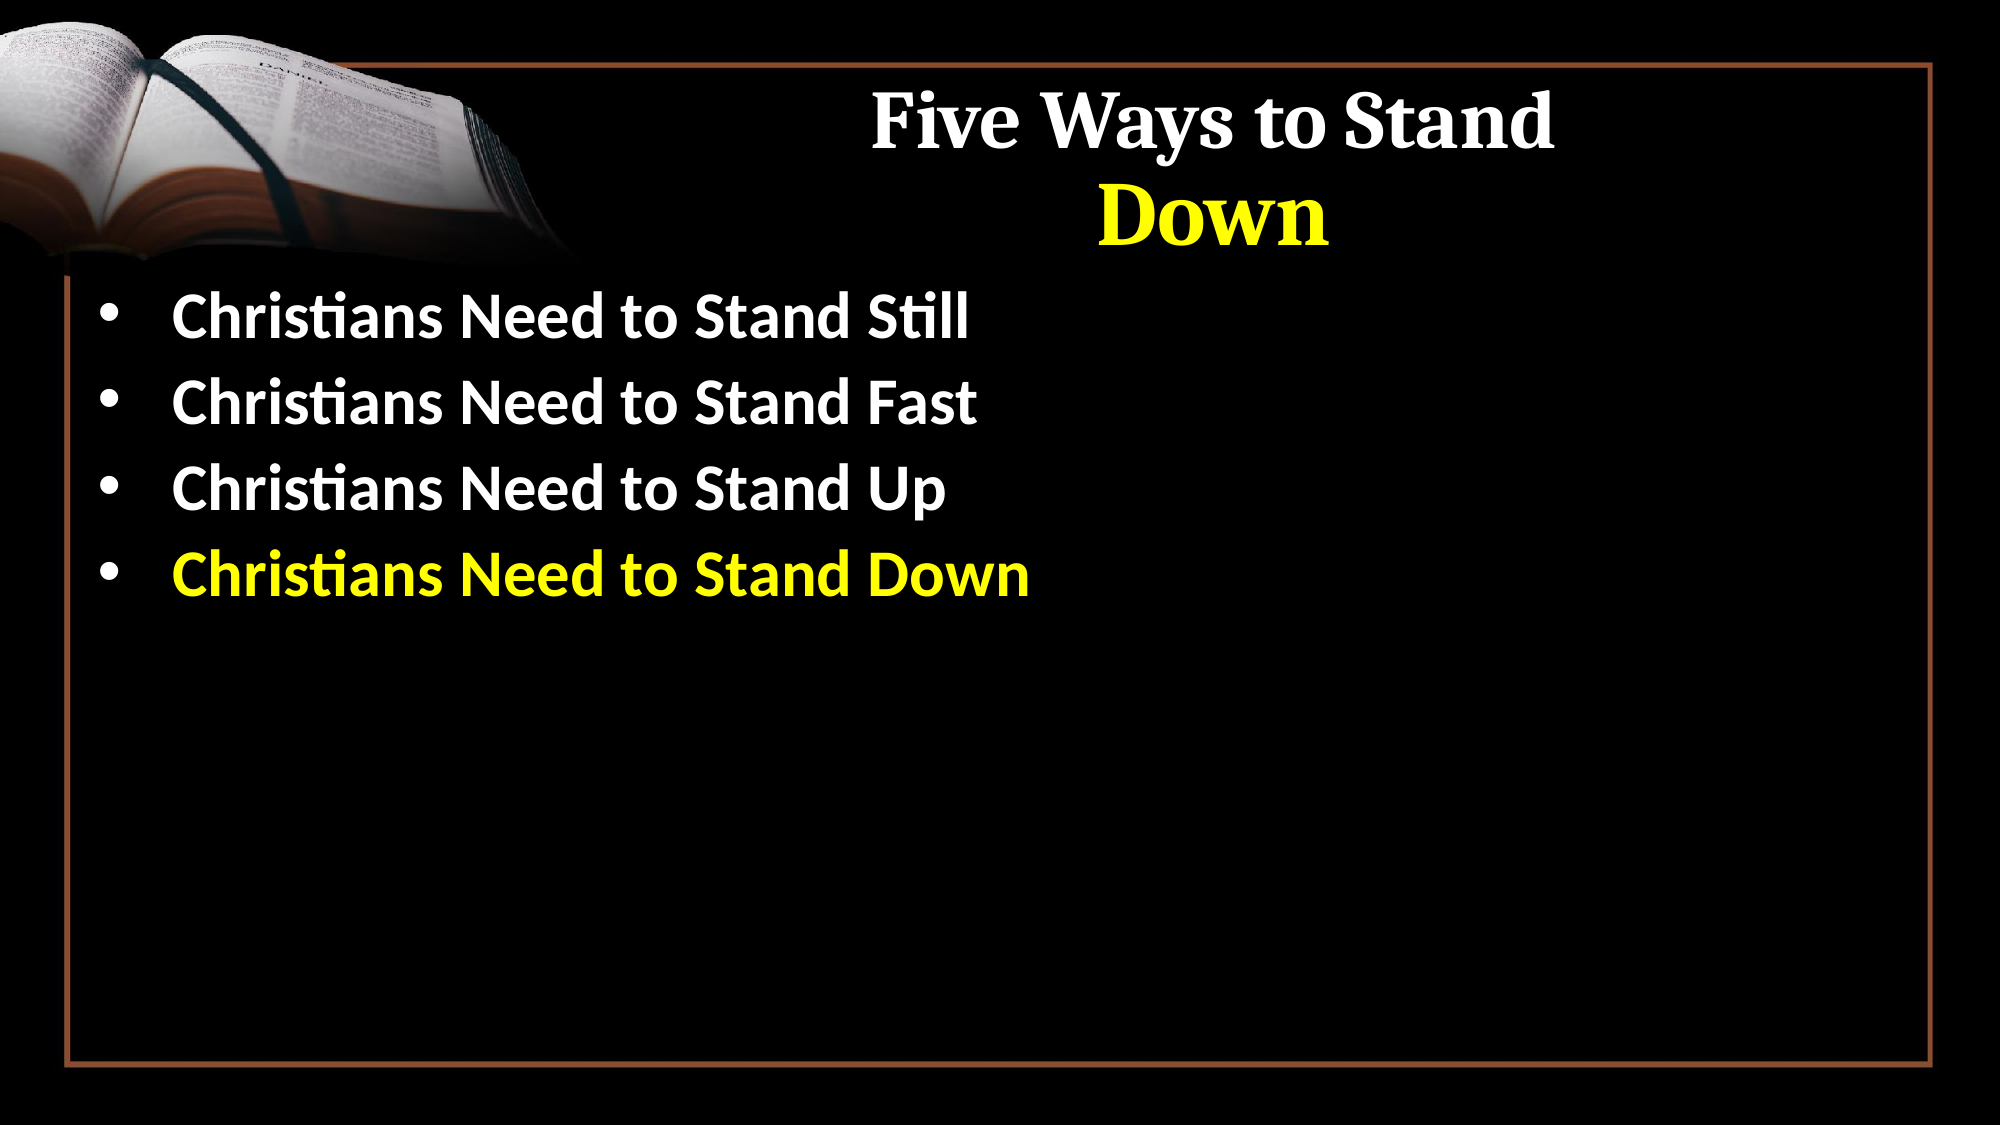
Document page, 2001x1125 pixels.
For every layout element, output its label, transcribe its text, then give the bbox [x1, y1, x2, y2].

picture [0, 0, 2000, 1125]
title Five Ways to Stand Down [488, 49, 1940, 293]
text_box Christians Need to Stand Still Christians Need to Stand Fast Christians Need to Stand Up Christians Need to Stand Down [82, 264, 1912, 618]
